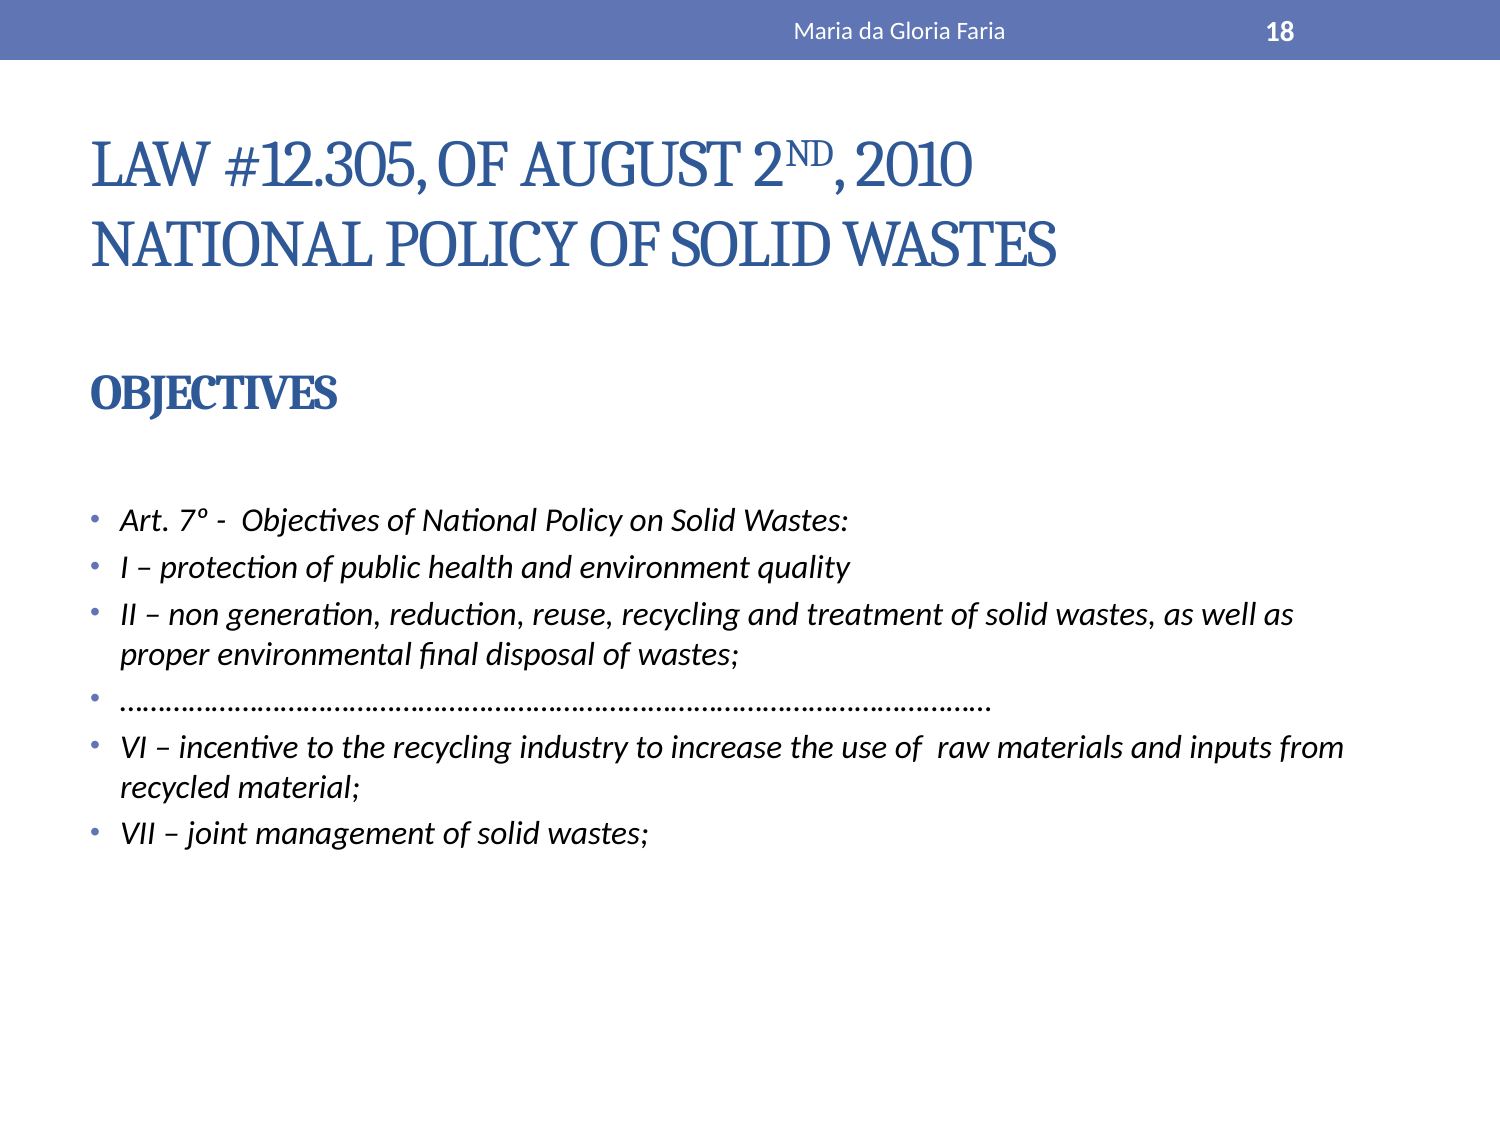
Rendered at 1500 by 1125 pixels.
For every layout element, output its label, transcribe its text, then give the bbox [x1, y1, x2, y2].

footer Maria da Gloria Faria [562, 3, 1238, 57]
list Art. 7º - Objectives of National Policy on Solid Wastes: I – protection of public health and environment quality II – non generation, reduction, reuse, recycling and treatment of solid wastes, as well as proper environmental final disposal of wastes; …………………………………………………………………………………………………… VI – incentive to the recycling industry to increase the use of raw materials and inputs from recycled material; VII – joint management of solid wastes; [75, 361, 1400, 1035]
slide_number 18 [1250, 3, 1425, 57]
title LAW #12.305, OF AUGUST 2ND, 2010 NATIONAL POLICY OF SOLID WASTES OBJECTIVES [75, 87, 1425, 362]
